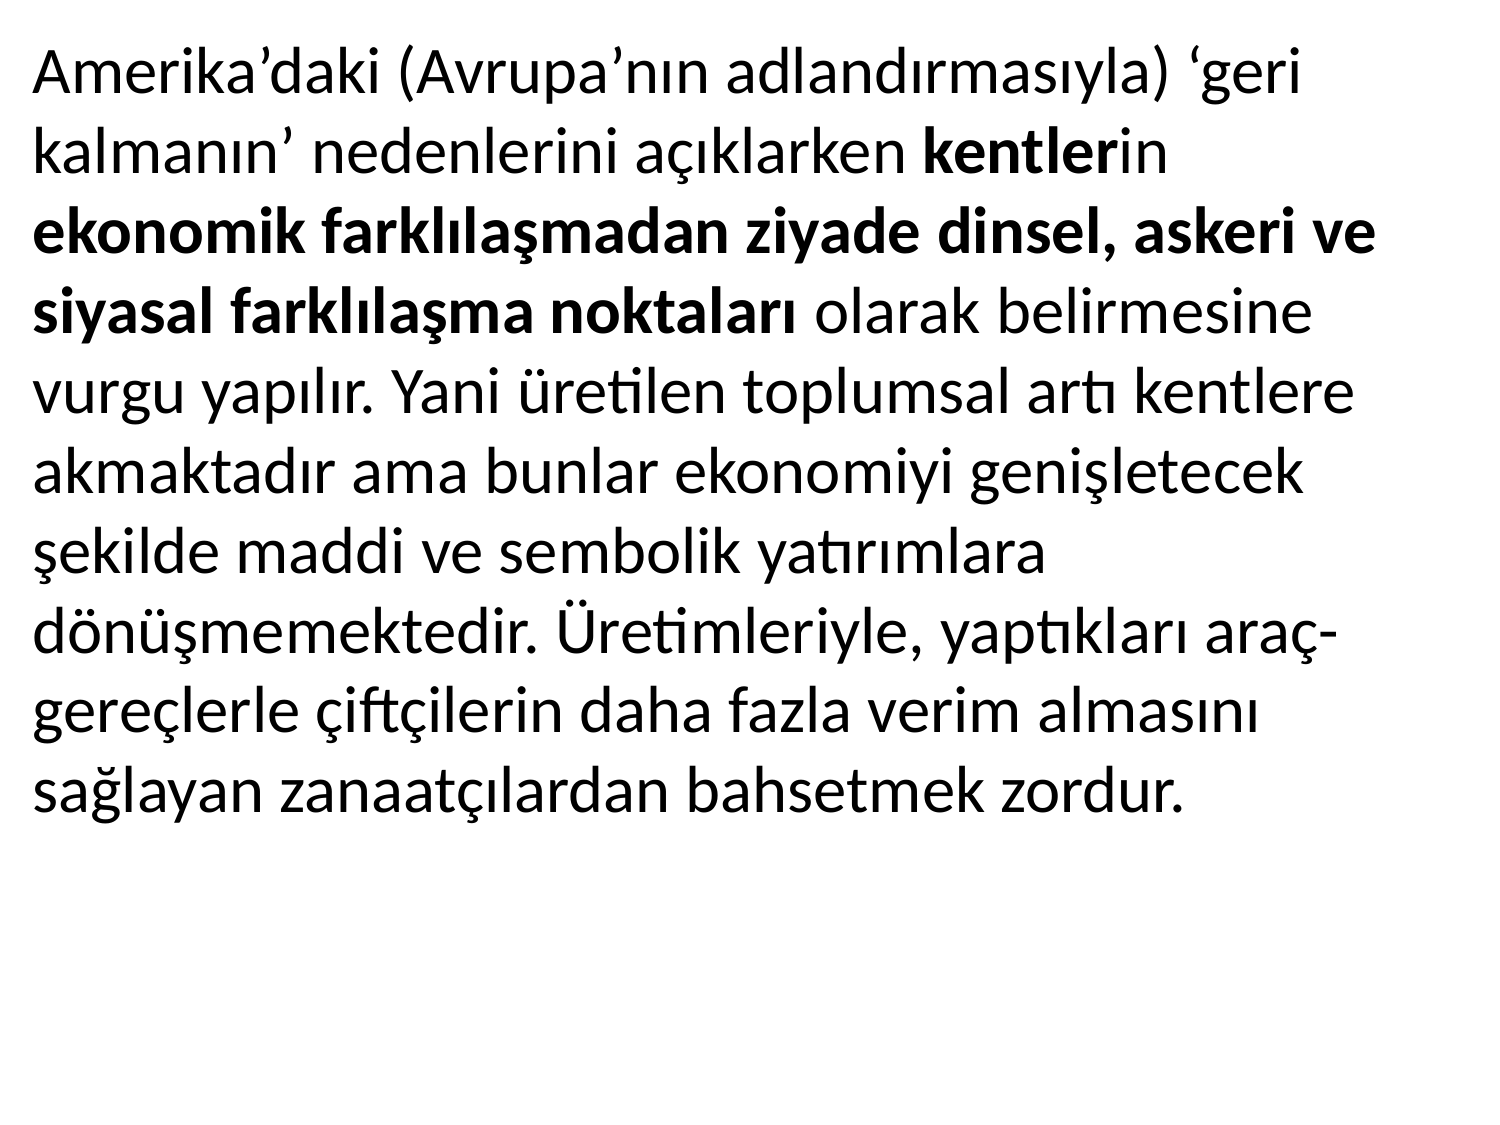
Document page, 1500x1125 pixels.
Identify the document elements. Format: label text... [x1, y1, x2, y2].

list Amerika’daki (Avrupa’nın adlandırmasıyla) ‘geri kalmanın’ nedenlerini açıklarken kentlerin ekonomik farklılaşmadan ziyade dinsel, askeri ve siyasal farklılaşma noktaları olarak belirmesine vurgu yapılır. Yani üretilen toplumsal artı kentlere akmaktadır ama bunlar ekonomiyi genişletecek şekilde maddi ve sembolik yatırımlara dönüşmemektedir. Üretimleriyle, yaptıkları araç-gereçlerle çiftçilerin daha fazla verim almasını sağlayan zanaatçılardan bahsetmek zordur. [17, 19, 1483, 1106]
